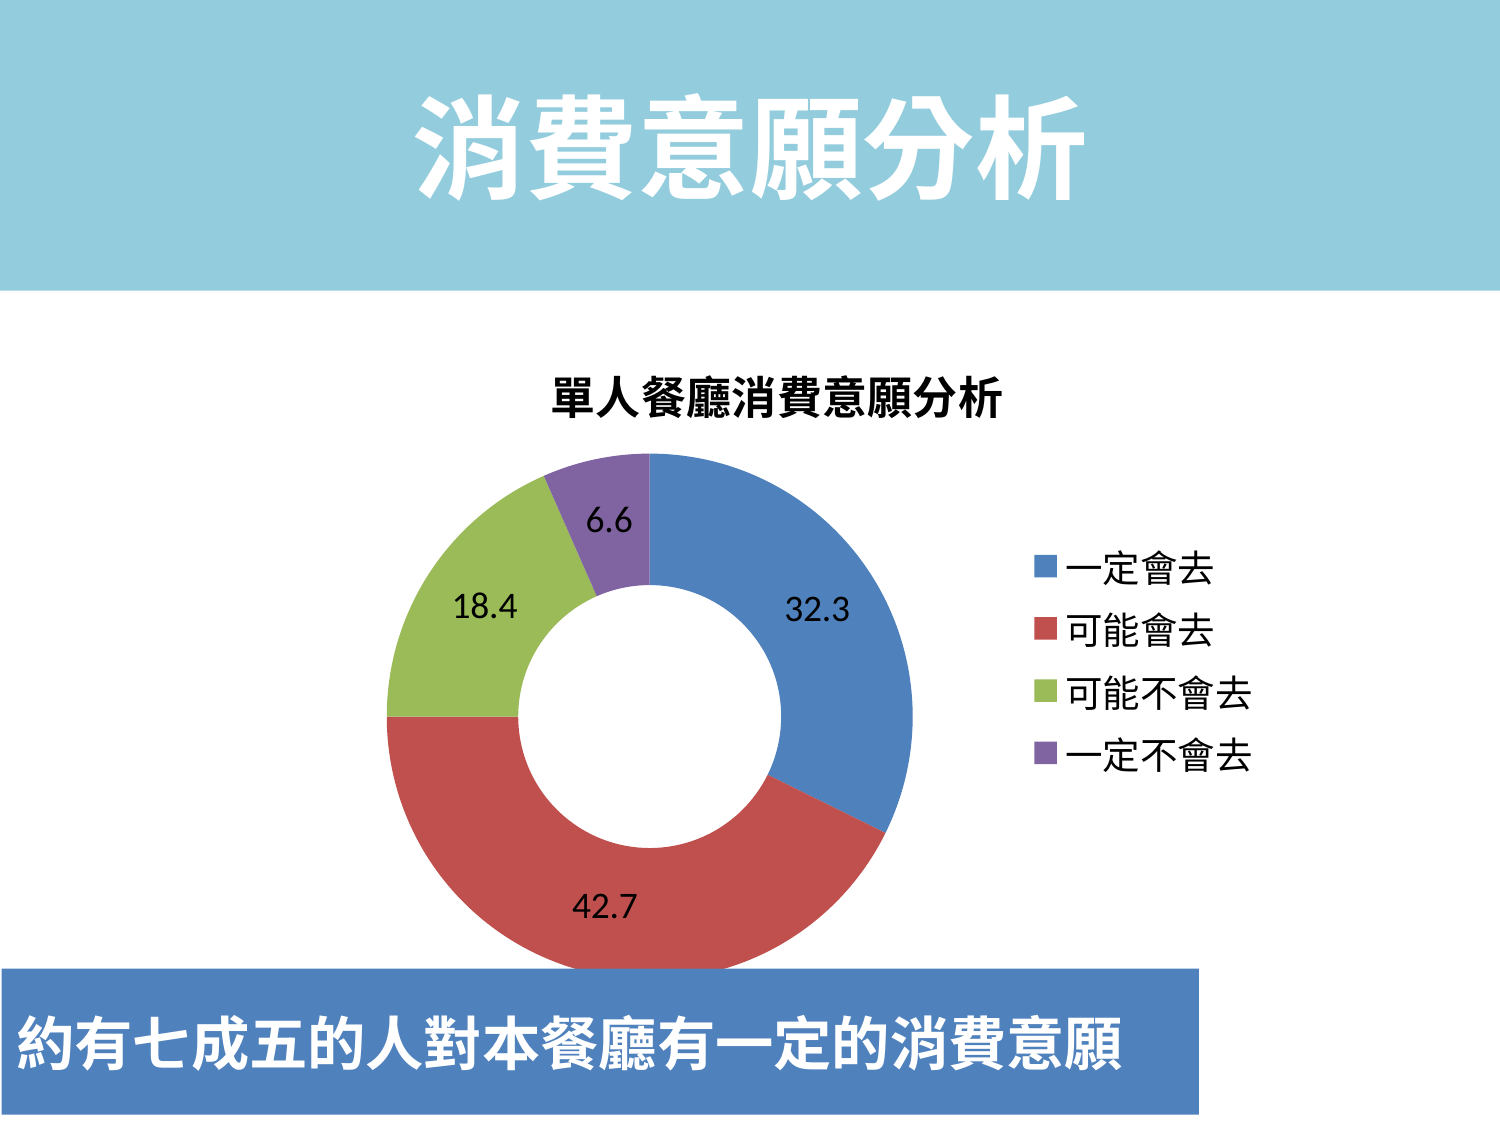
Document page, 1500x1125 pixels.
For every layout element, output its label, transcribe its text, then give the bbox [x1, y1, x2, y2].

text_box 消費意願分析 [0, 0, 1500, 293]
chart [277, 326, 1278, 994]
text_box 約有七成五的人對本餐廳有一定的消費意願 [0, 966, 1201, 1117]
